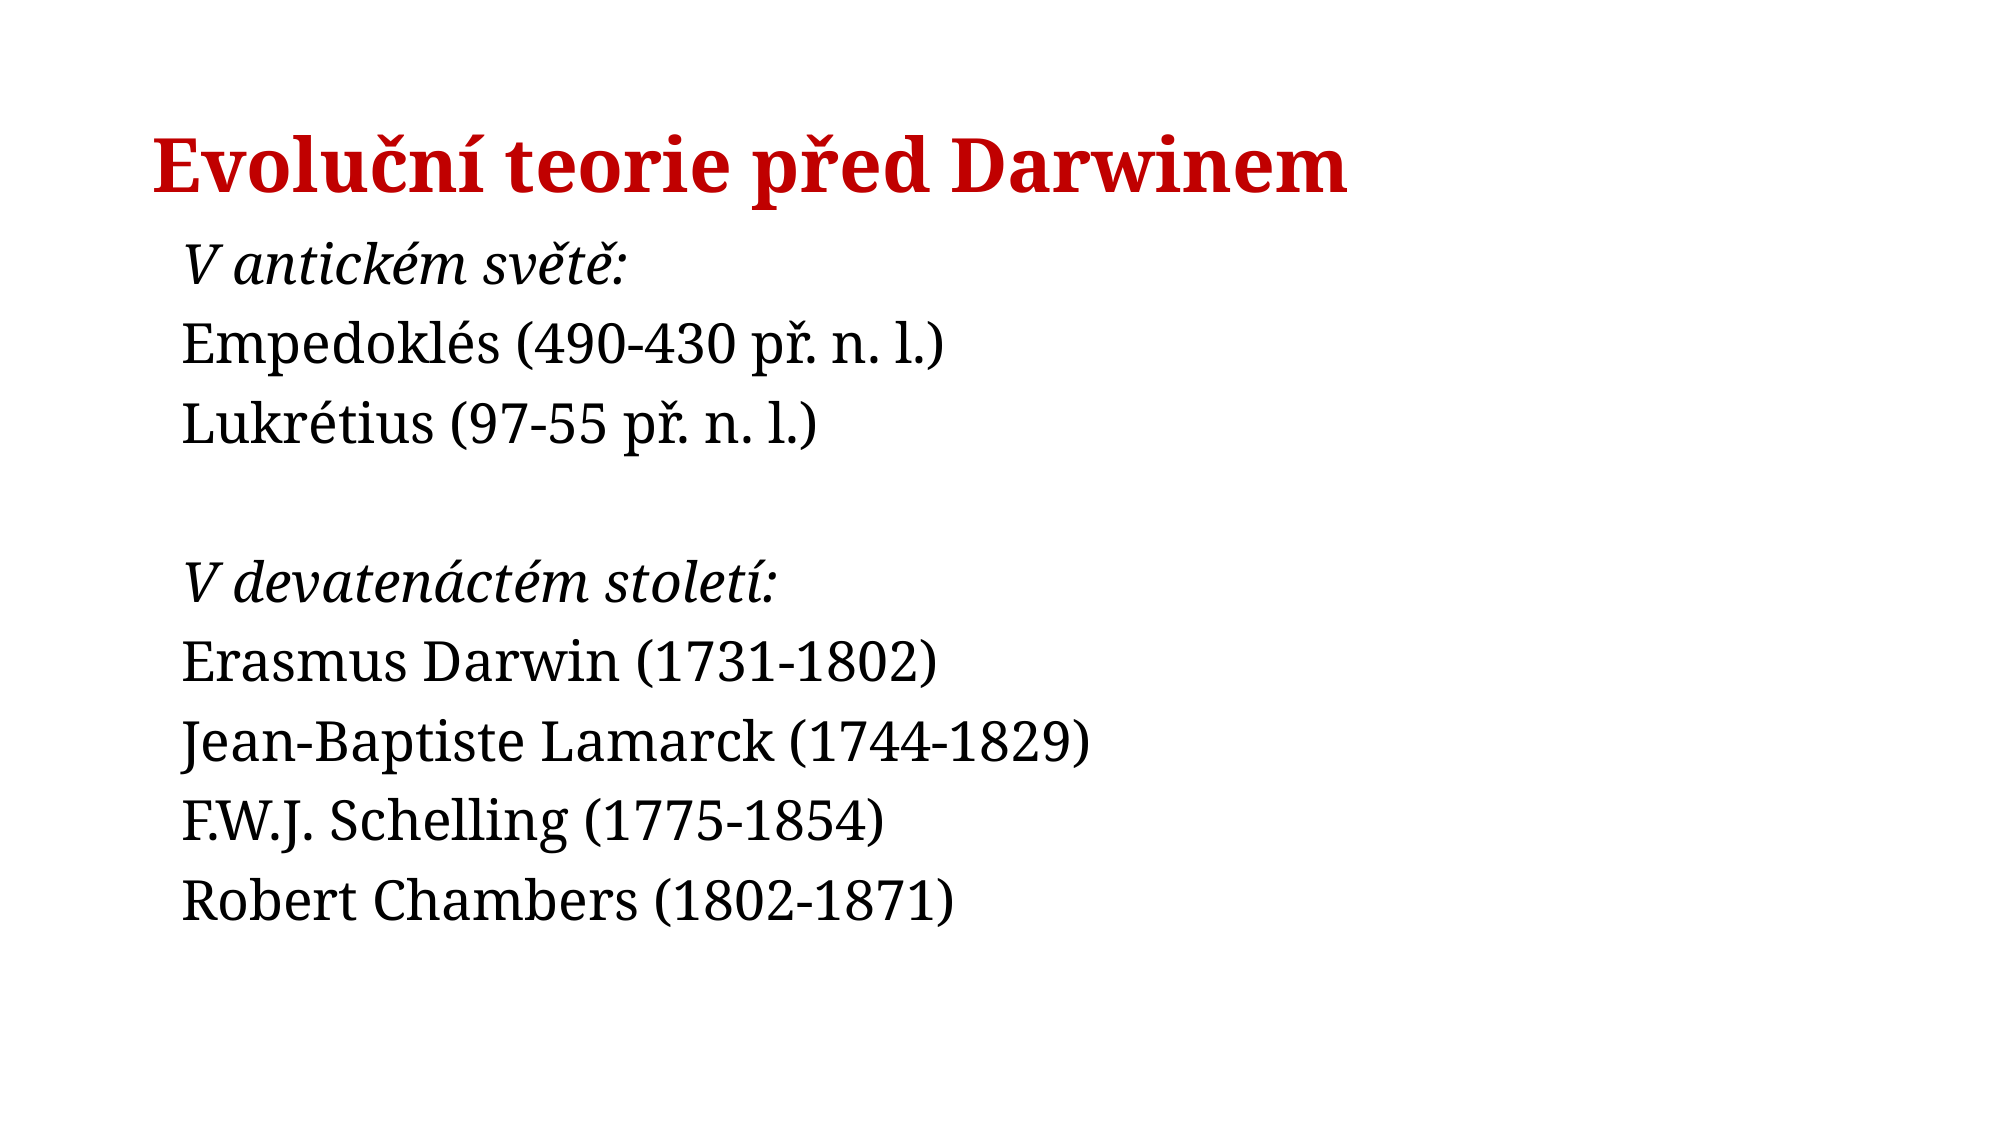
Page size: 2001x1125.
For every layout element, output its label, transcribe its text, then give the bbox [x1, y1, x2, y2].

title Evoluční teorie před Darwinem [137, 59, 1863, 278]
list V antickém světě: Empedoklés (490-430 př. n. l.) Lukrétius (97-55 př. n. l.) V devatenáctém století: Erasmus Darwin (1731-1802) Jean-Baptiste Lamarck (1744-1829) F.W.J. Schelling (1775-1854) Robert Chambers (1802-1871) [166, 229, 1891, 943]
